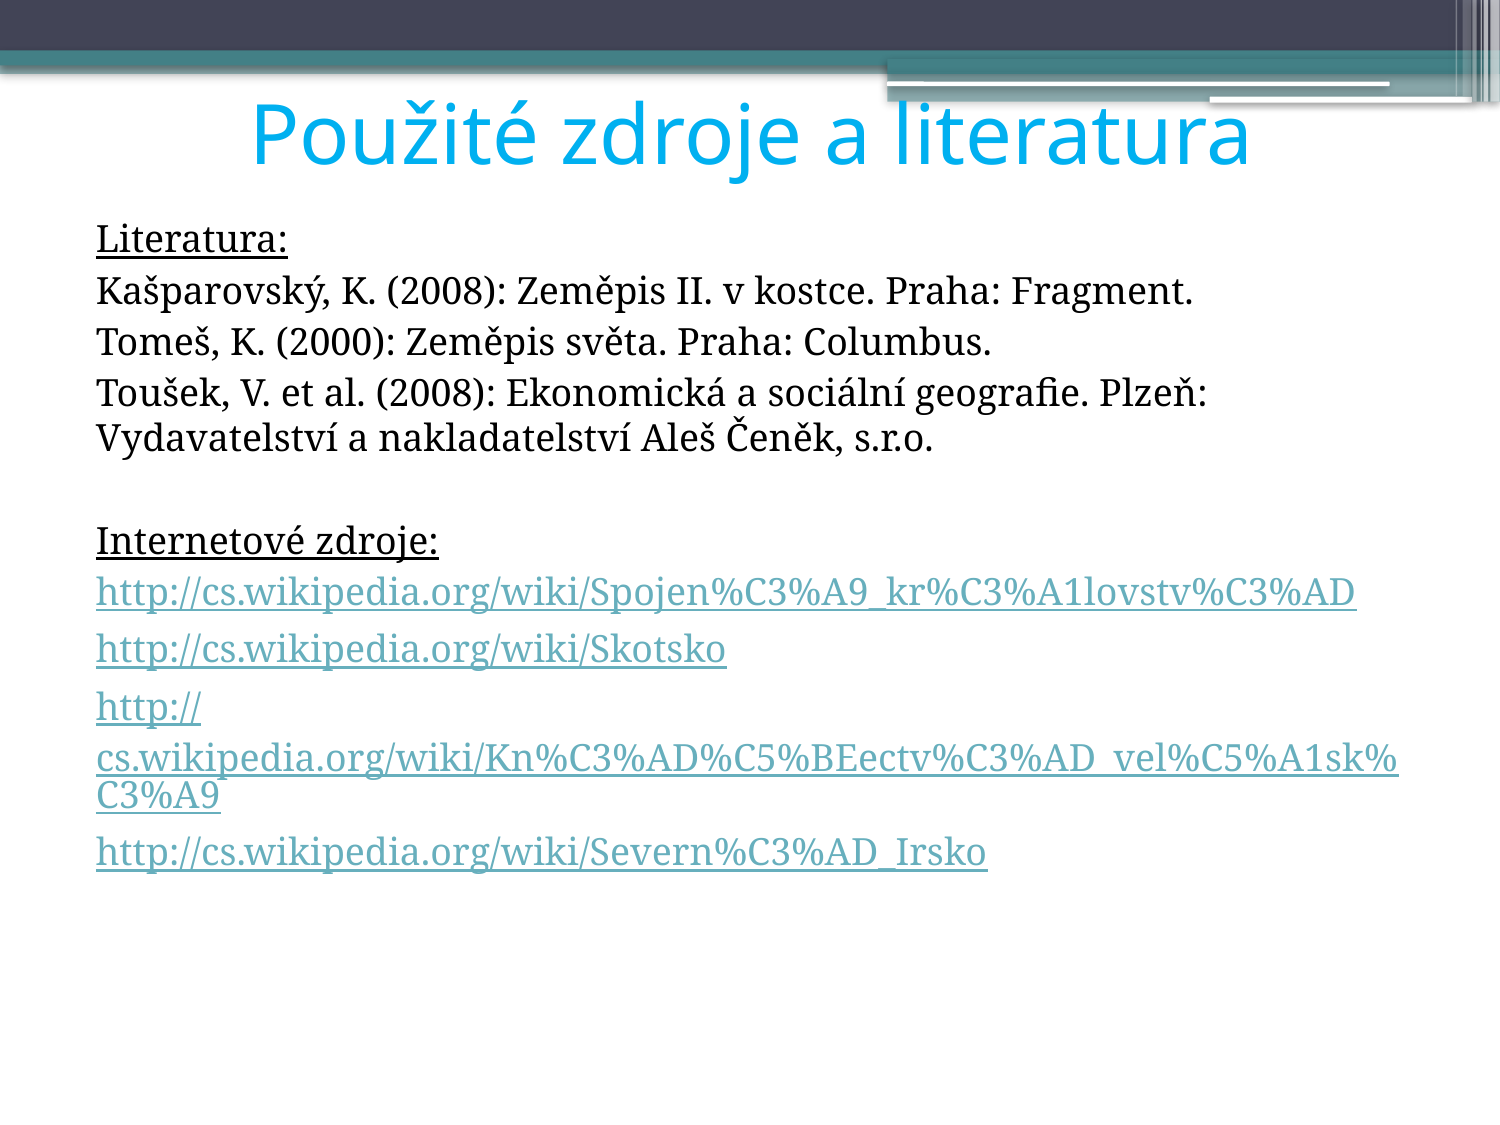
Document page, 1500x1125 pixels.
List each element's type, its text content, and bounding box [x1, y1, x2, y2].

title Použité zdroje a literatura [76, 54, 1427, 209]
list Literatura: Kašparovský, K. (2008): Zeměpis II. v kostce. Praha: Fragment. Tomeš, K. (2000): Zeměpis světa. Praha: Columbus. Toušek, V. et al. (2008): Ekonomická a sociální geografie. Plzeň: Vydavatelství a nakladatelství Aleš Čeněk, s.r.o. Internetové zdroje: http://cs.wikipedia.org/wiki/Spojen%C3%A9_kr%C3%A1lovstv%C3%AD http://cs.wikipedia.org/wiki/Skotsko http://cs.wikipedia.org/wiki/Kn%C3%AD%C5%BEectv%C3%AD_vel%C5%A1sk%C3%A9 http://cs.wikipedia.org/wiki/Severn%C3%AD_Irsko [75, 208, 1425, 1079]
